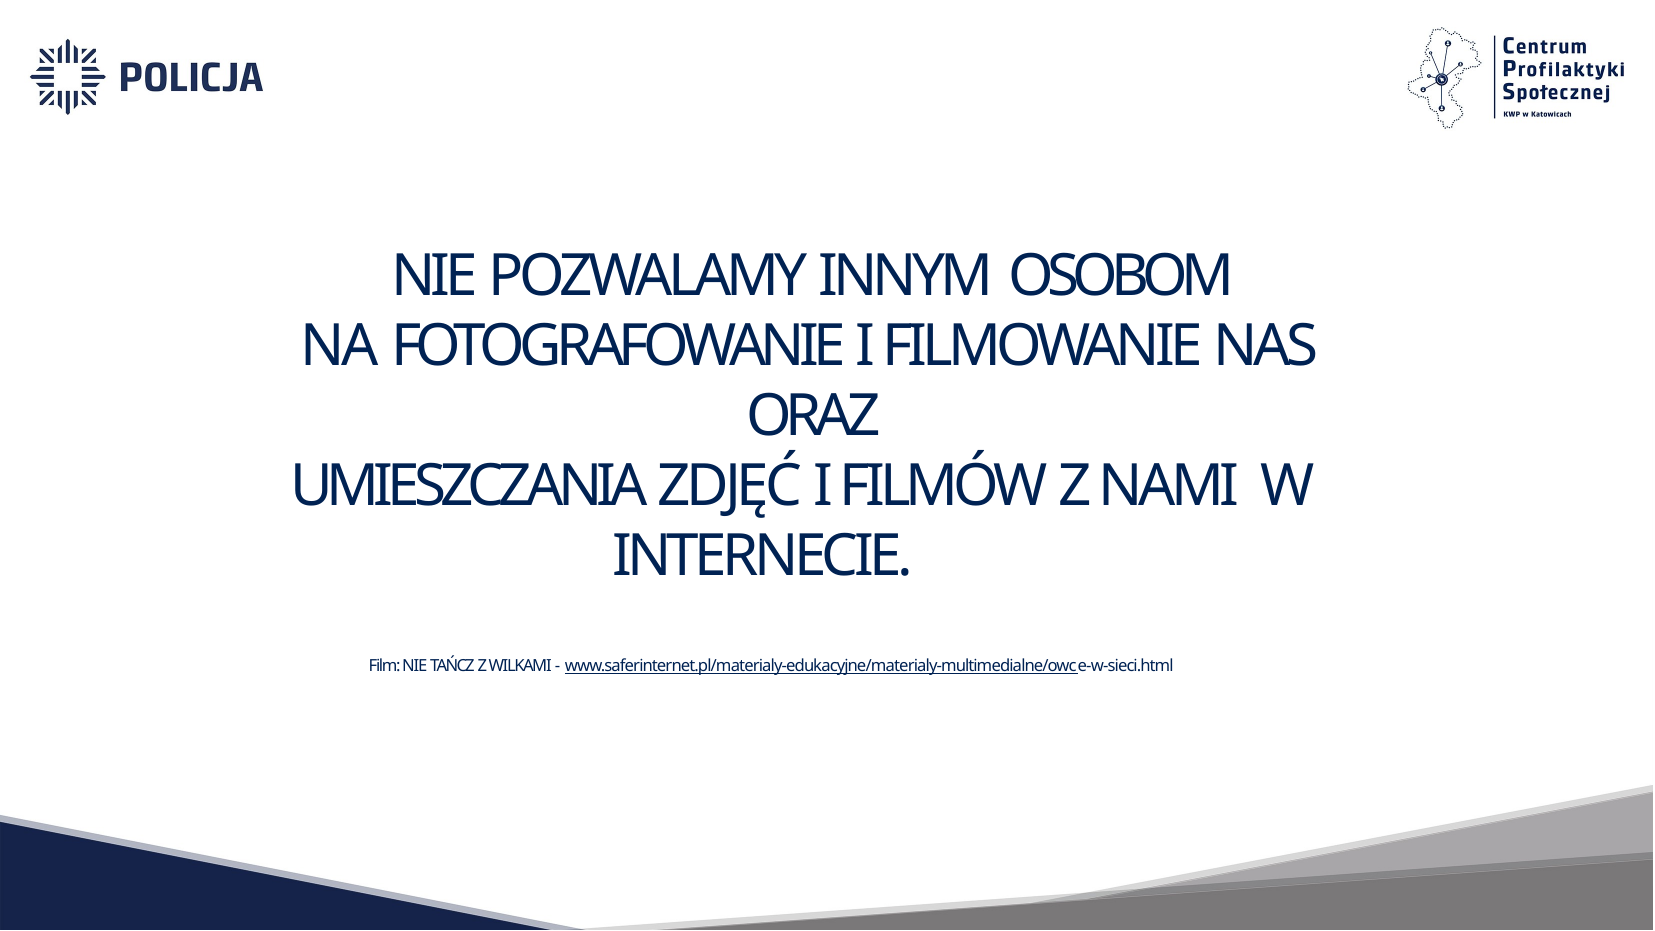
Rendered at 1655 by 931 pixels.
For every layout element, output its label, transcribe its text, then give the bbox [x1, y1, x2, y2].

picture [0, 27, 1653, 930]
text_box NIE POZWALAMY INNYM OSOBOM NA FOTOGRAFOWANIE I FILMOWANIE NAS ORAZ [259, 235, 1366, 448]
text_box UMIESZCZANIA ZDJĘĆ I FILMÓW Z NAMI W INTERNECIE. [288, 445, 1337, 588]
text_box Film: NIE TAŃCZ Z WILKAMI - www.saferinternet.pl/materialy-edukacyjne/materialy-multimedialne/owce-w-sieci.html [366, 652, 1258, 678]
